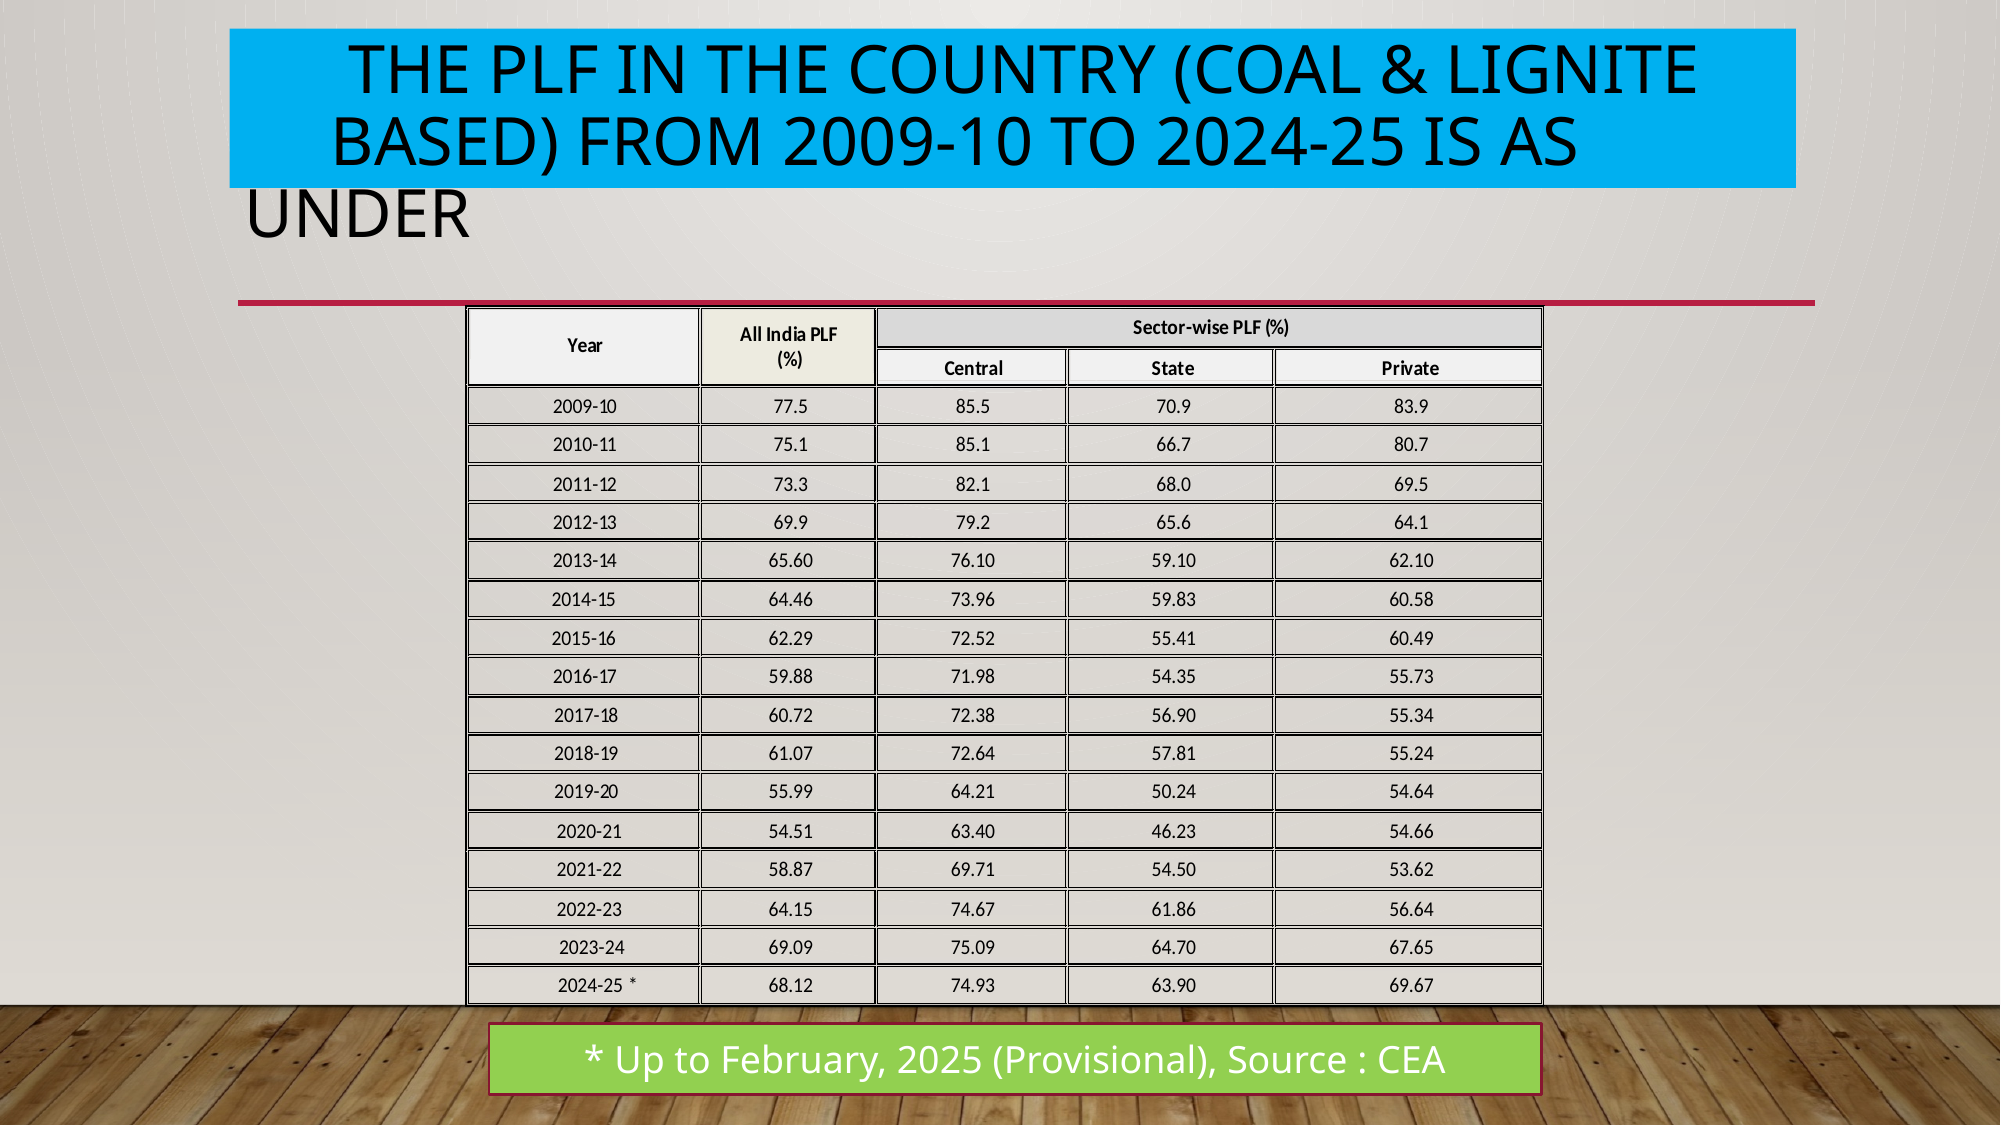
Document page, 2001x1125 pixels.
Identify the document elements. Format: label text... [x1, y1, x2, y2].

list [358, 305, 1785, 1042]
picture [0, 1005, 2000, 1125]
text_box * Up to February, 2025 (Provisional), Source : CEA [488, 1042, 1543, 1096]
title The PLF in the country (Coal & Lignite based) from 2009-10 to 2024-25 is as under [229, 28, 1796, 188]
